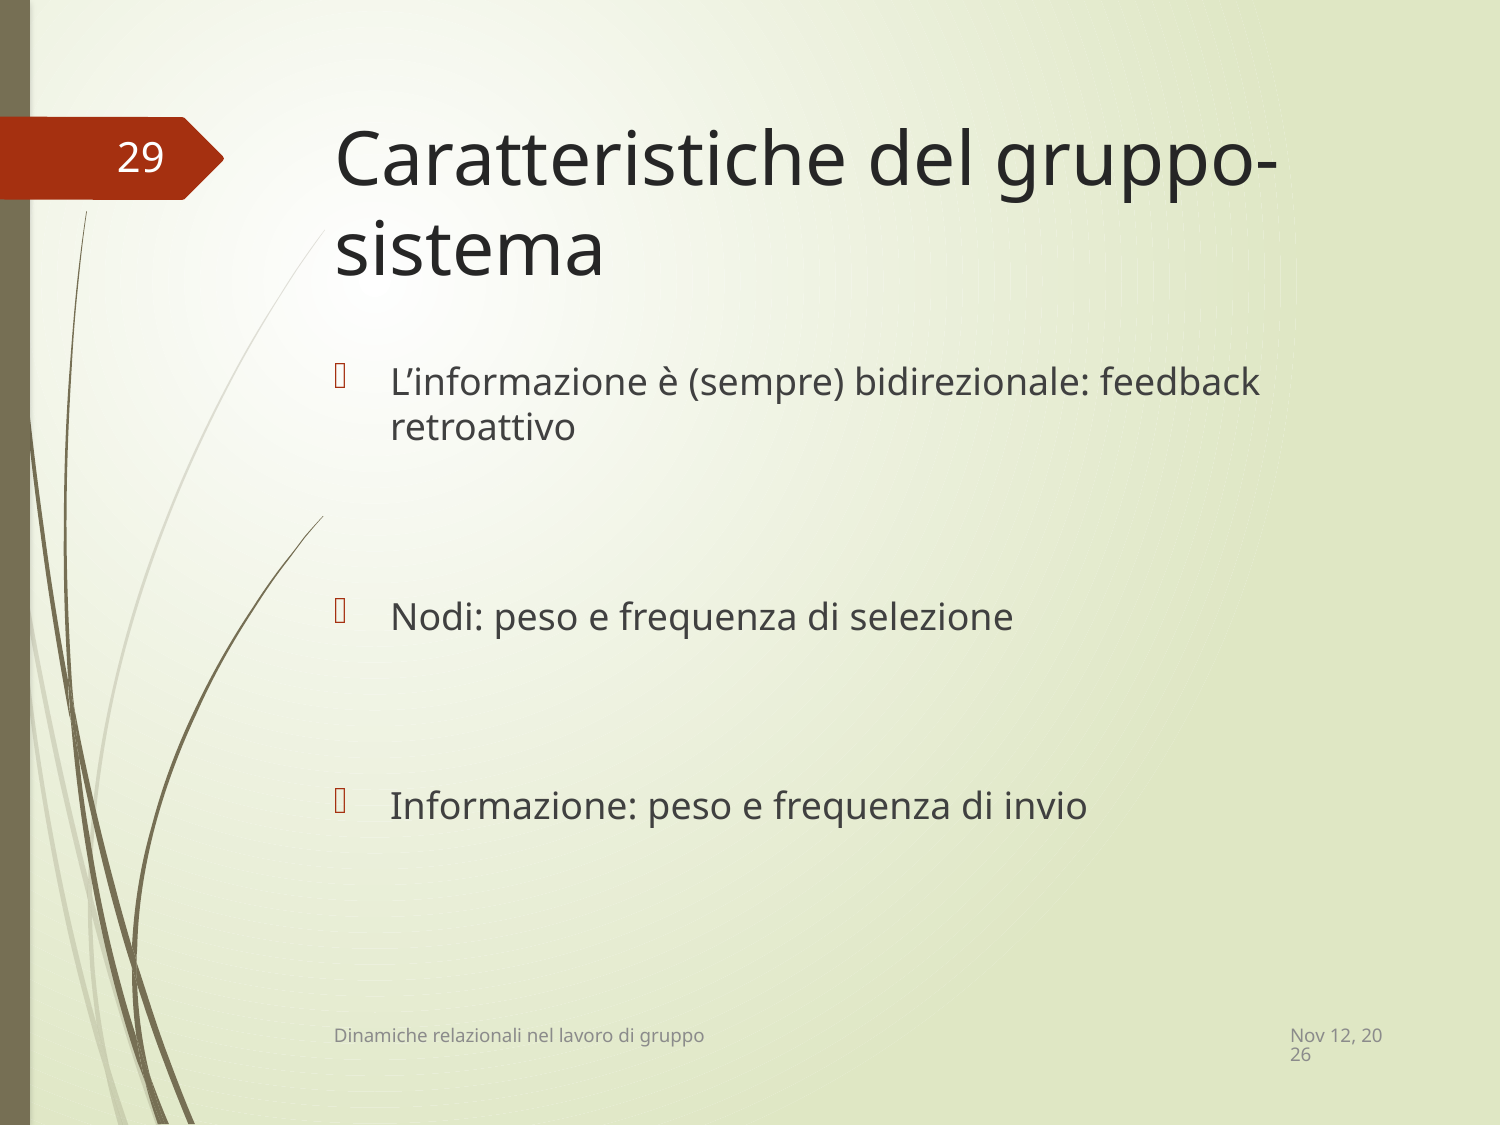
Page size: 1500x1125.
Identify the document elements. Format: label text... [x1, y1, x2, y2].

title Caratteristiche del gruppo-sistema [319, 102, 1400, 313]
footer Dinamiche relazionali nel lavoro di gruppo [318, 1006, 1257, 1067]
slide_number 29 [83, 129, 180, 190]
list L’informazione è (sempre) bidirezionale: feedback retroattivo Nodi: peso e frequenza di selezione Informazione: peso e frequenza di invio [318, 350, 1400, 970]
slide_number 21-Apr-15 [1275, 1006, 1401, 1068]
